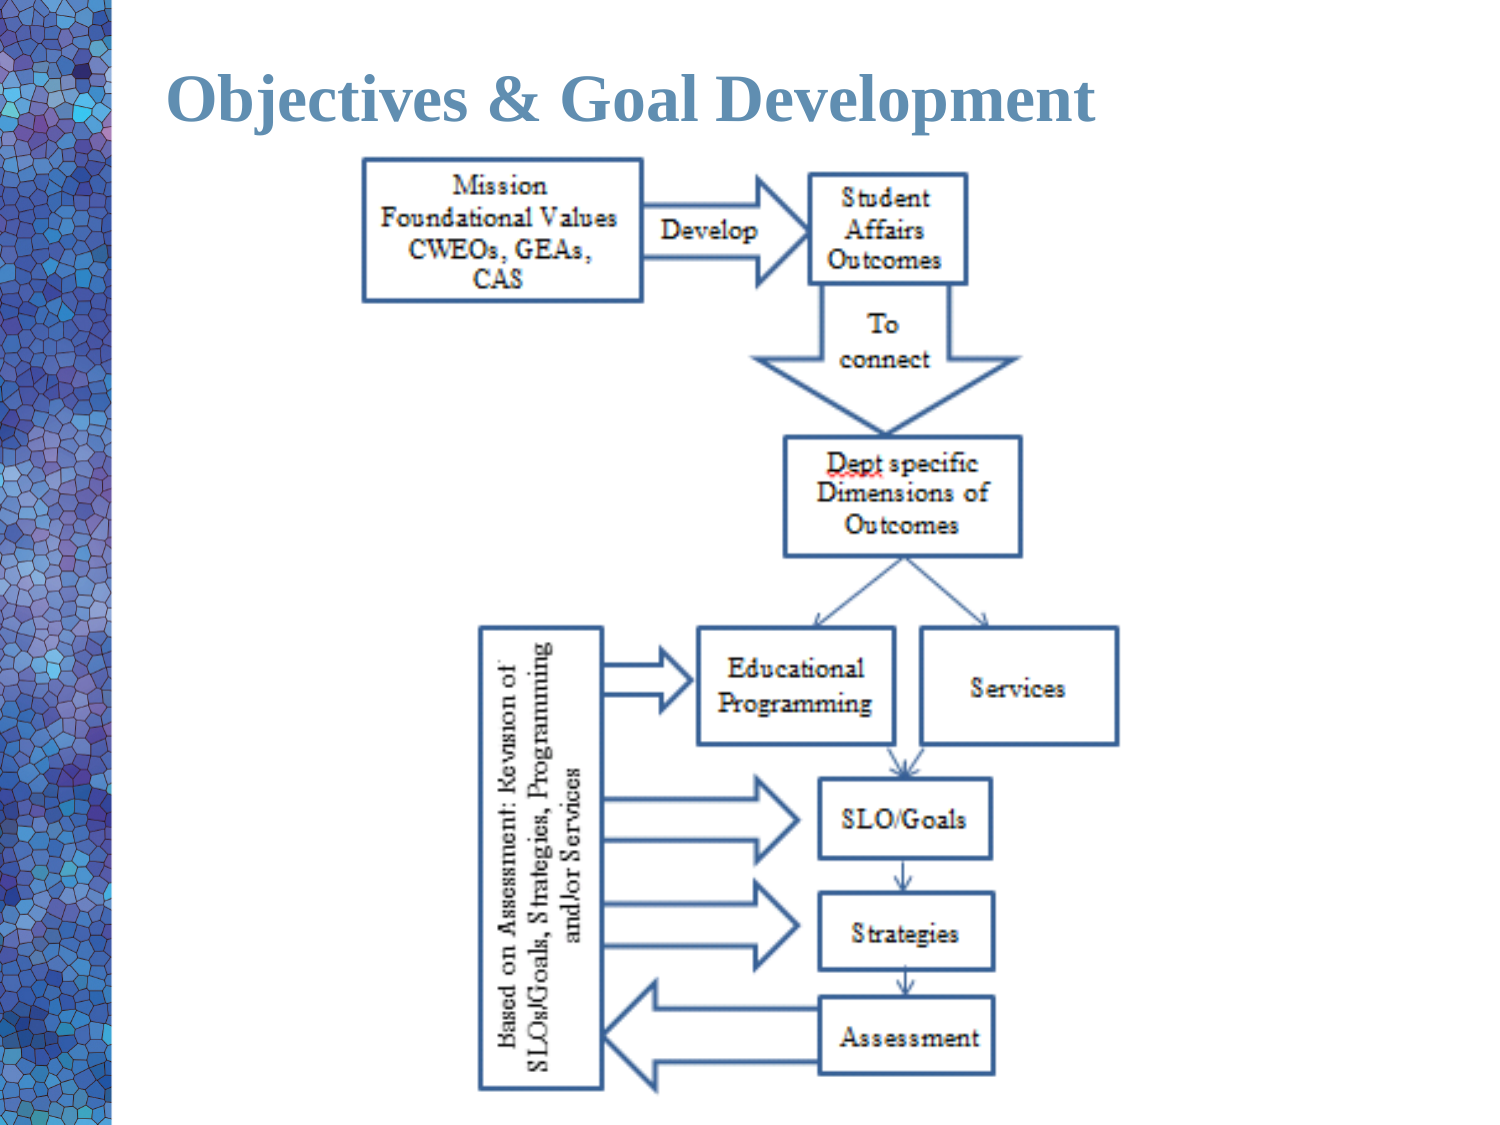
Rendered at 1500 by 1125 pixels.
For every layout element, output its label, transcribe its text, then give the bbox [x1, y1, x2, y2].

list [349, 143, 1151, 1125]
title Objectives & Goal Development [150, 45, 1425, 144]
picture [0, 0, 1500, 1125]
